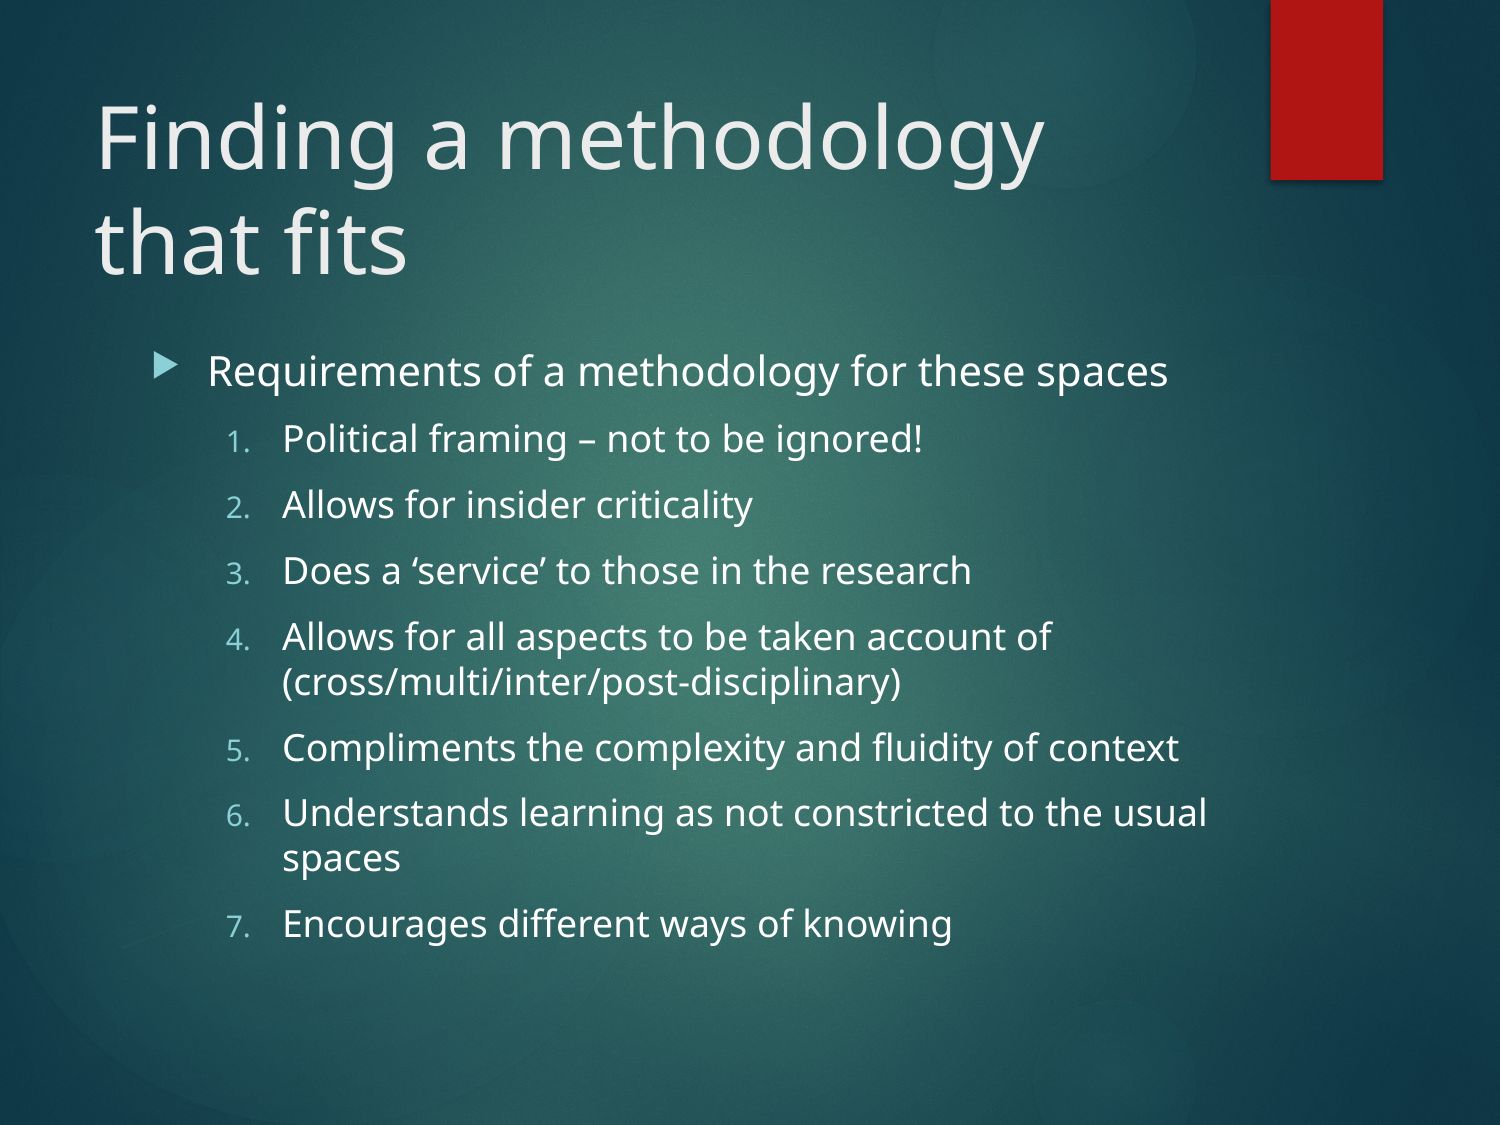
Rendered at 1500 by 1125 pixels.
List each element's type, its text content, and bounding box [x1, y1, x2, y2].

title Finding a methodology that fits [79, 74, 1237, 304]
list Requirements of a methodology for these spaces Political framing – not to be ignored! Allows for insider criticality Does a ‘service’ to those in the research Allows for all aspects to be taken account of (cross/multi/inter/post-disciplinary) Compliments the complexity and fluidity of context Understands learning as not constricted to the usual spaces Encourages different ways of knowing [135, 336, 1237, 1025]
